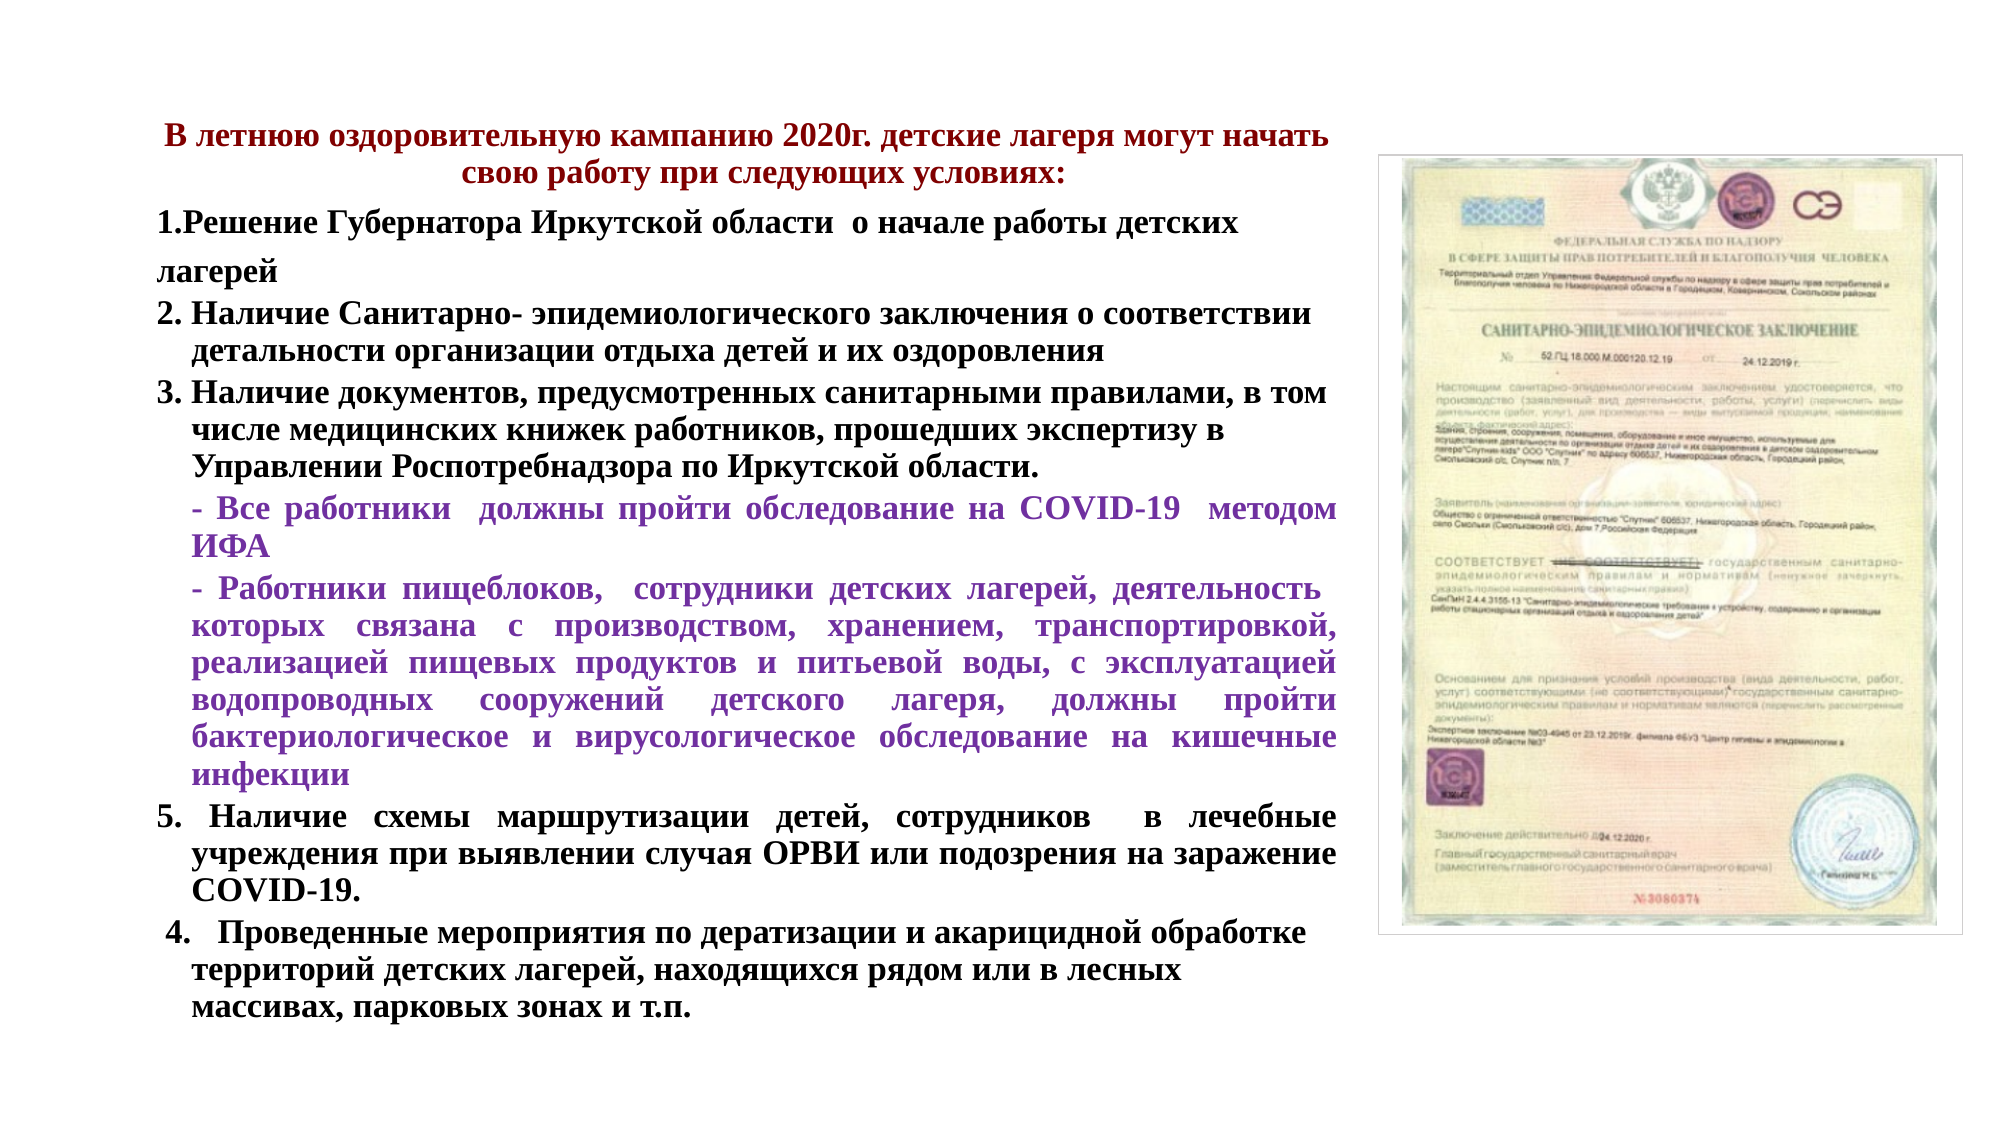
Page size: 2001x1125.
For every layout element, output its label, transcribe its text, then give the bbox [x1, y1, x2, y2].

list В летнюю оздоровительную кампанию 2020г. детские лагеря могут начать свою работу при следующих условиях: 1.Решение Губернатора Иркутской области о начале работы детских лагерей 2. Наличие Санитарно- эпидемиологического заключения о соответствии детальности организации отдыха детей и их оздоровления 3. Наличие документов, предусмотренных санитарными правилами, в том числе медицинских книжек работников, прошедших экспертизу в Управлении Роспотребнадзора по Иркутской области. - Все работники должны пройти обследование на COVID-19 методом ИФА - Работники пищеблоков, сотрудники детских лагерей, деятельность которых связана с производством, хранением, транспортировкой, реализацией пищевых продуктов и питьевой воды, с эксплуатацией водопроводных сооружений детского лагеря, должны пройти бактериологическое и вирусологическое обследование на кишечные инфекции 5. Наличие схемы маршрутизации детей, сотрудников в лечебные учреждения при выявлении случая ОРВИ или подозрения на заражение COVID-19. 4. Проведенные мероприятия по дератизации и акарицидной обработке территорий детских лагерей, находящихся рядом или в лесных массивах, парковых зонах и т.п. [141, 89, 1353, 1090]
picture [1379, 155, 1962, 934]
